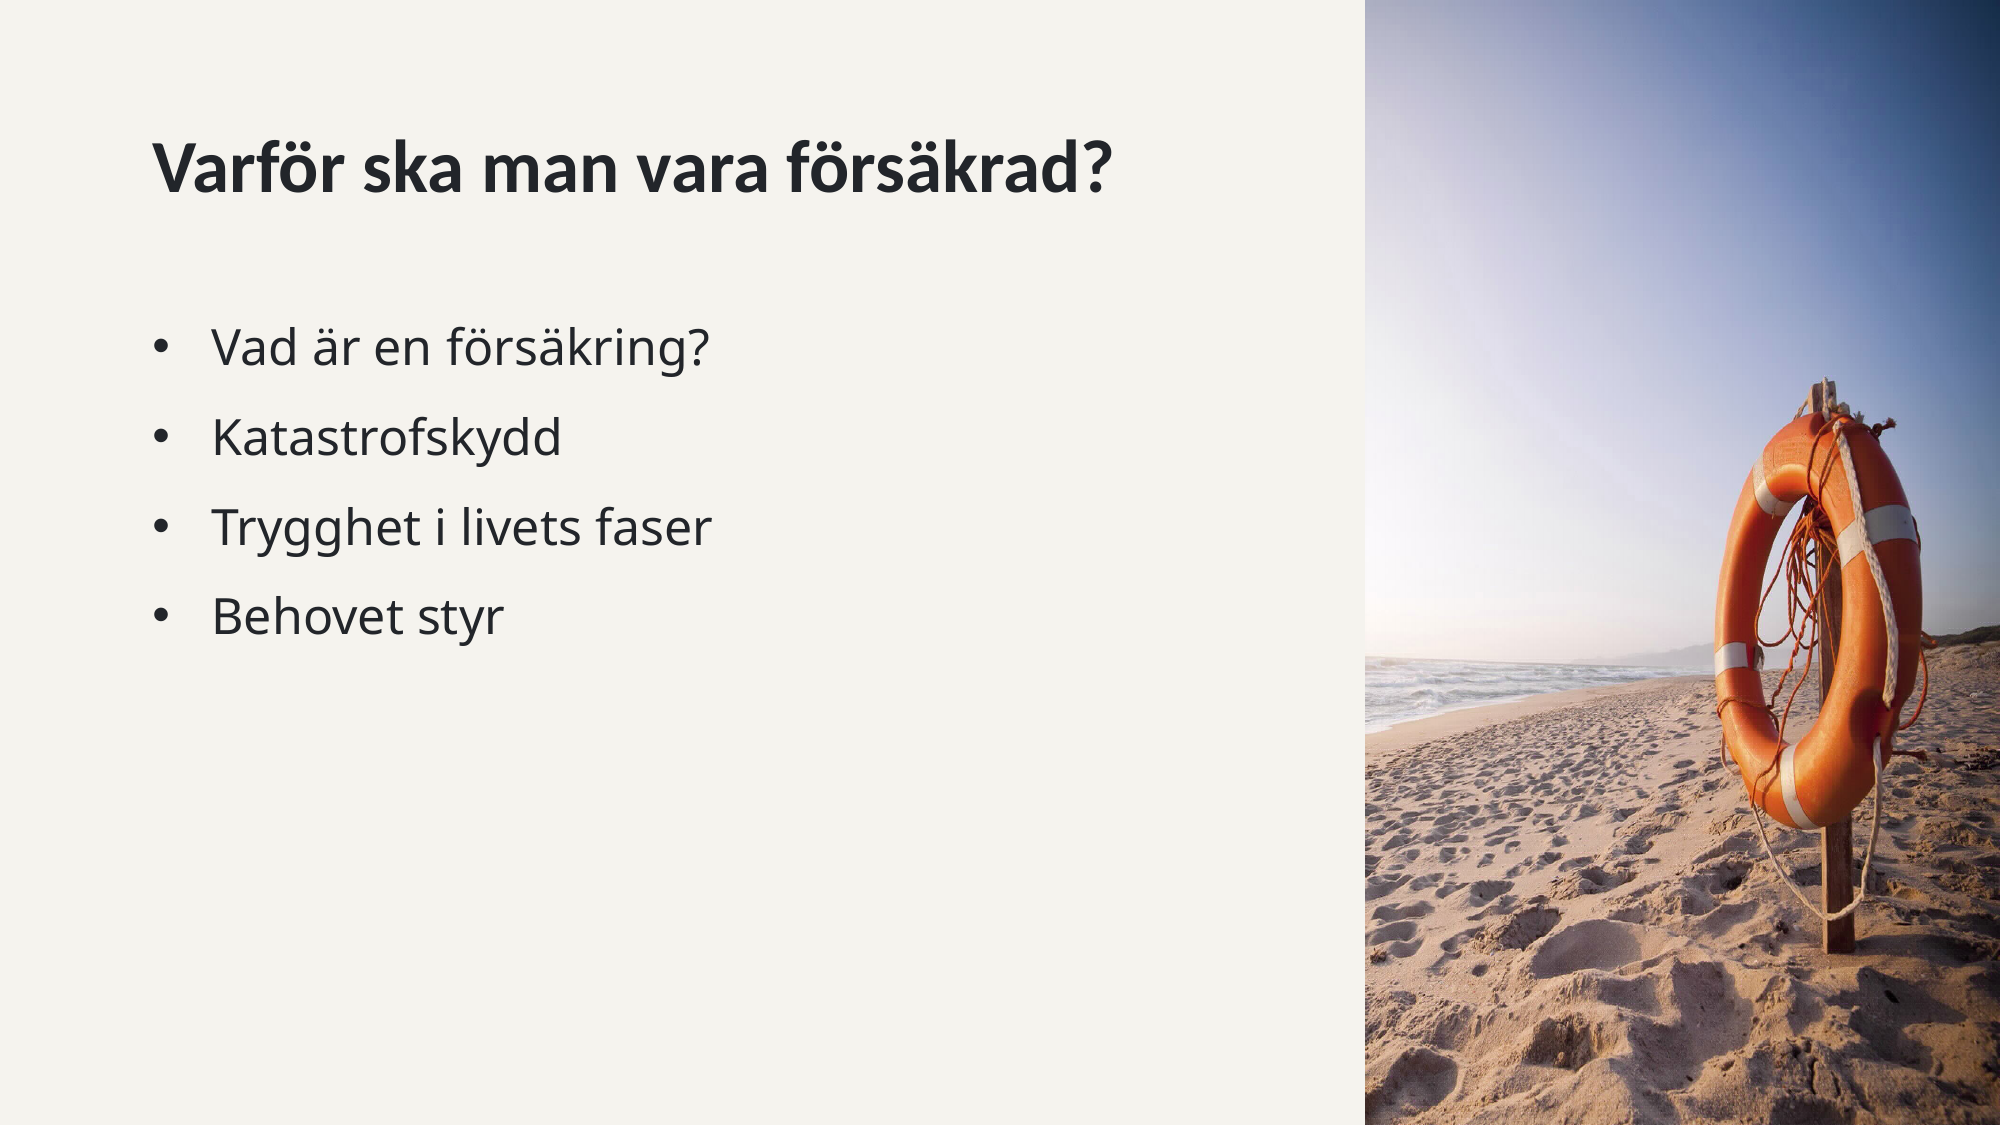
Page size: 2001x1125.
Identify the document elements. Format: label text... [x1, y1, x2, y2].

list Vad är en försäkring? Katastrofskydd Trygghet i livets faser Behovet styr [137, 299, 1252, 1014]
title Varför ska man vara försäkrad? [137, 59, 1252, 278]
picture [1365, 0, 2000, 1125]
